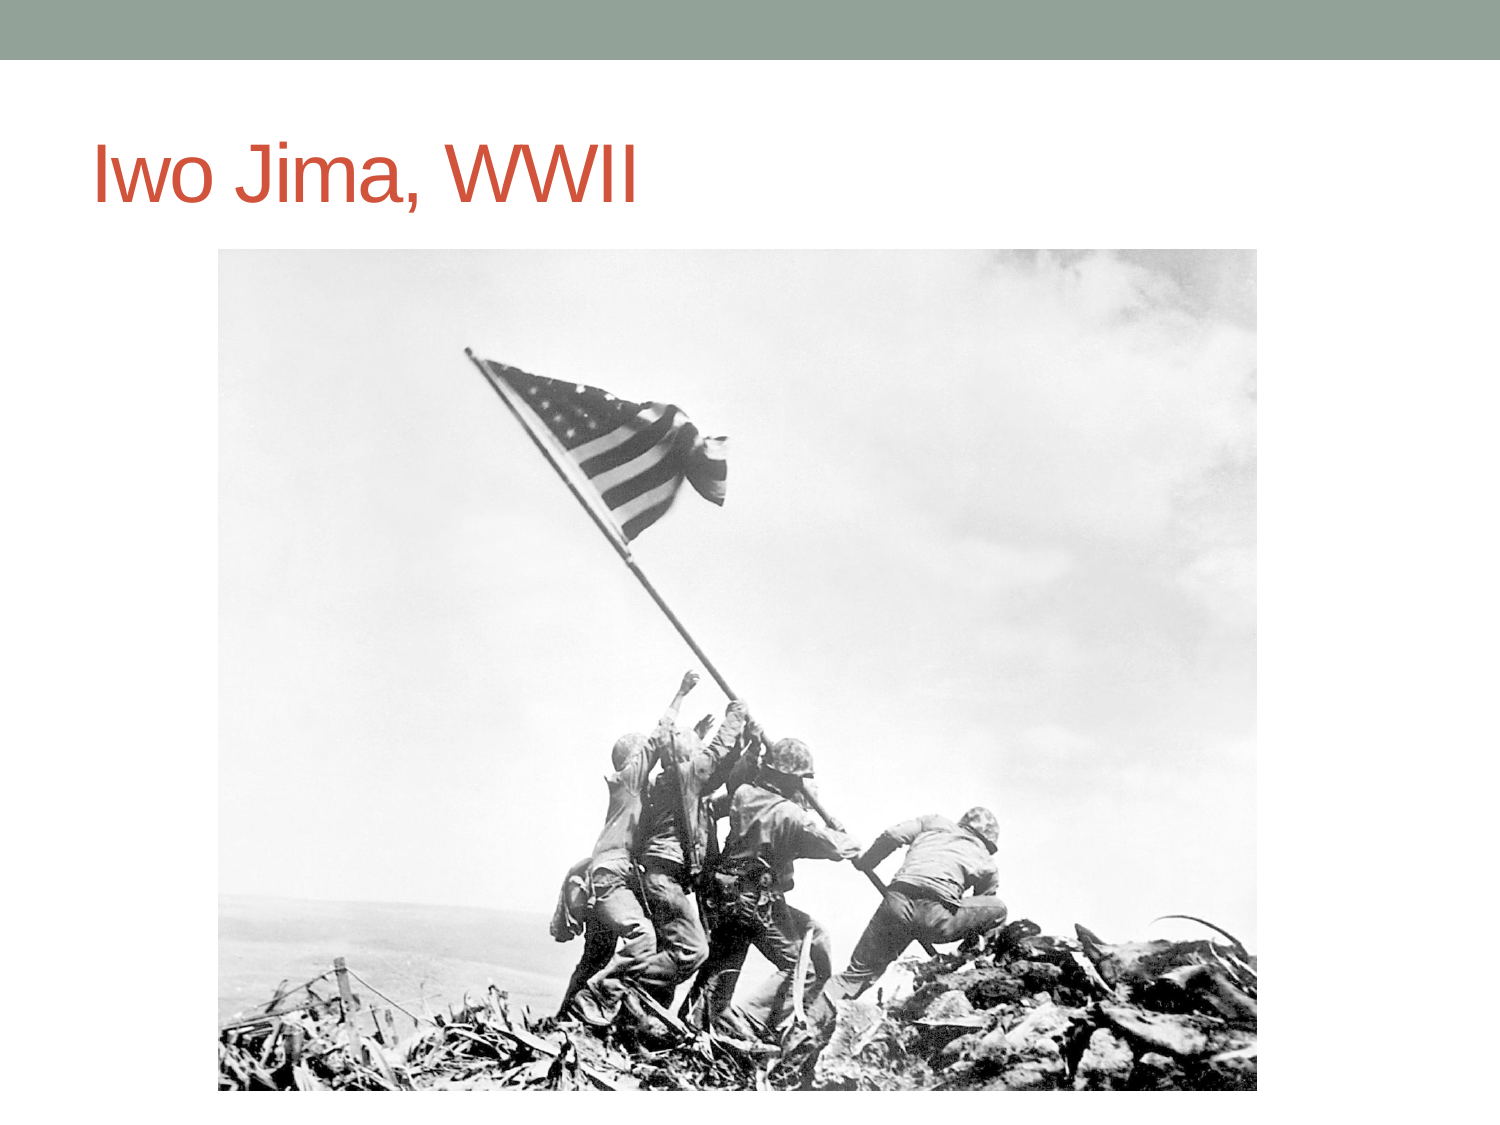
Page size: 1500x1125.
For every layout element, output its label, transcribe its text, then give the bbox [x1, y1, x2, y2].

title Iwo Jima, WWII [75, 87, 1425, 250]
picture [218, 249, 1257, 1091]
